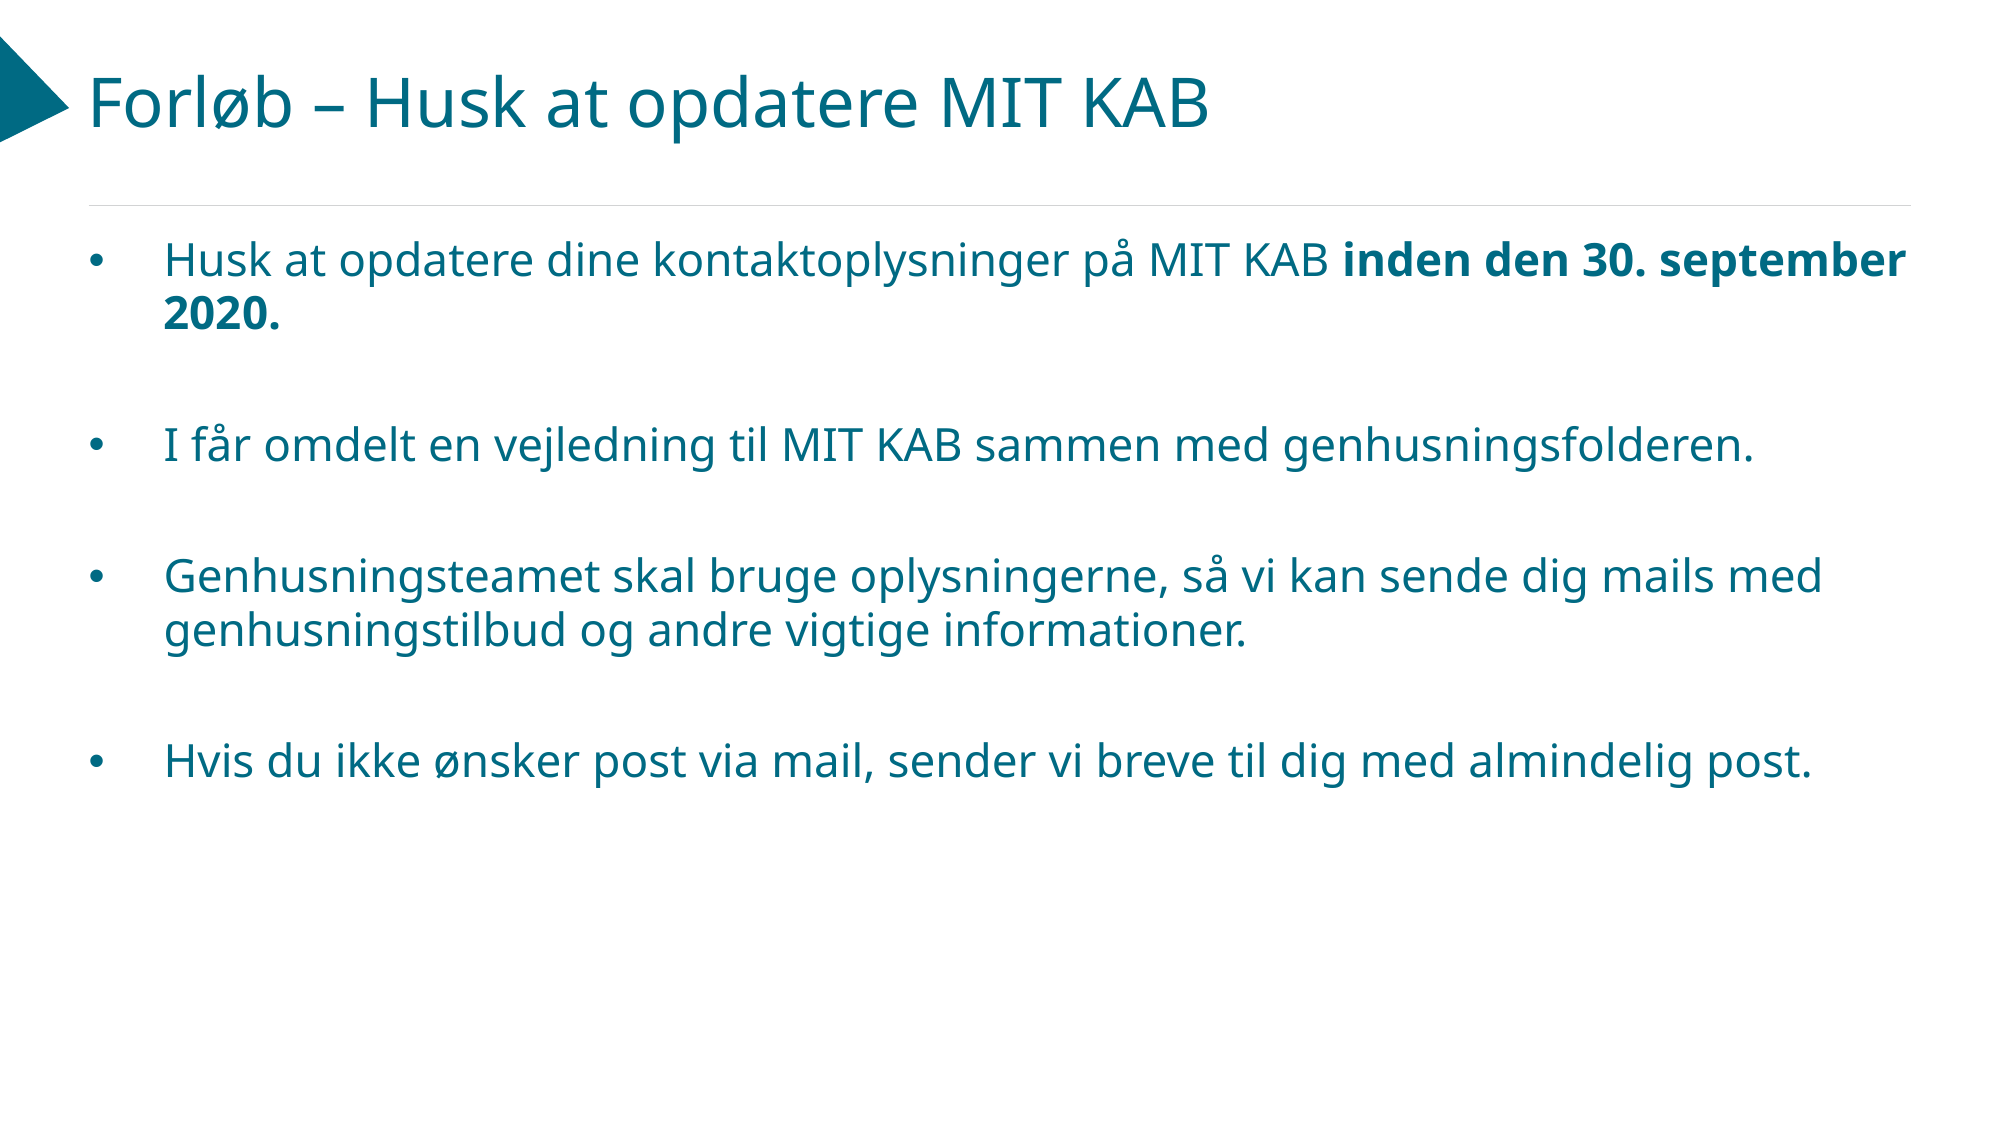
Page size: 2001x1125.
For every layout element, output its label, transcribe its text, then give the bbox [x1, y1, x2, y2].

title Forløb – Husk at opdatere MIT KAB [87, 28, 1910, 183]
list Husk at opdatere dine kontaktoplysninger på MIT KAB inden den 30. september 2020. I får omdelt en vejledning til MIT KAB sammen med genhusningsfolderen. Genhusningsteamet skal bruge oplysningerne, så vi kan sende dig mails med genhusningstilbud og andre vigtige informationer. Hvis du ikke ønsker post via mail, sender vi breve til dig med almindelig post. [88, 233, 1911, 1036]
